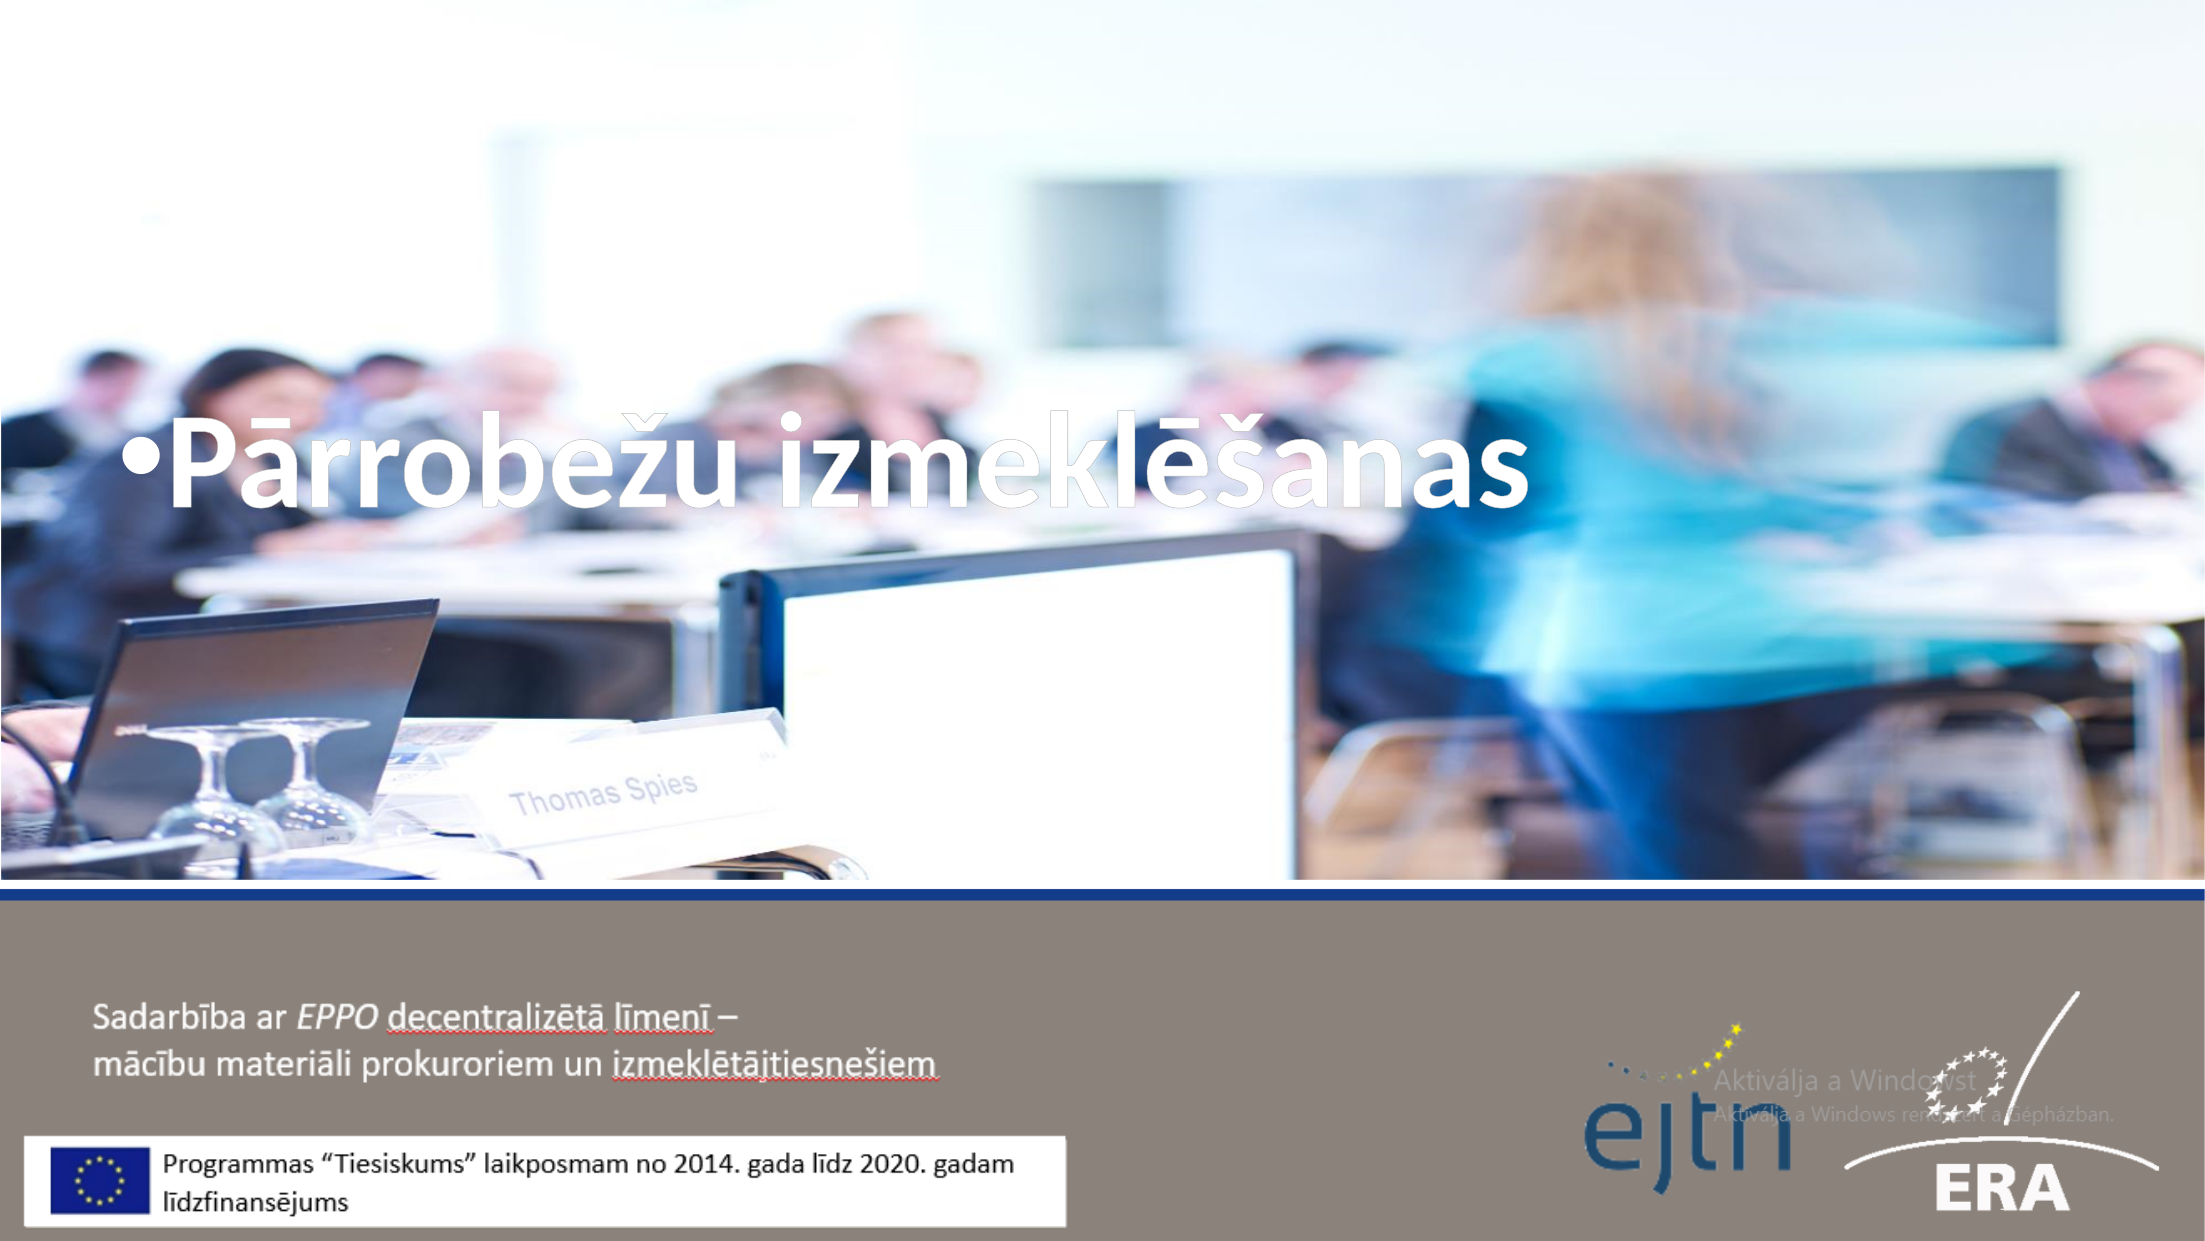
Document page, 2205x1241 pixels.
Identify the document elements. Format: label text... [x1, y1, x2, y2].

picture [0, 0, 2205, 1241]
text_box [102, 884, 1762, 1020]
title Pārrobežu izmeklēšanas [102, 236, 1806, 689]
